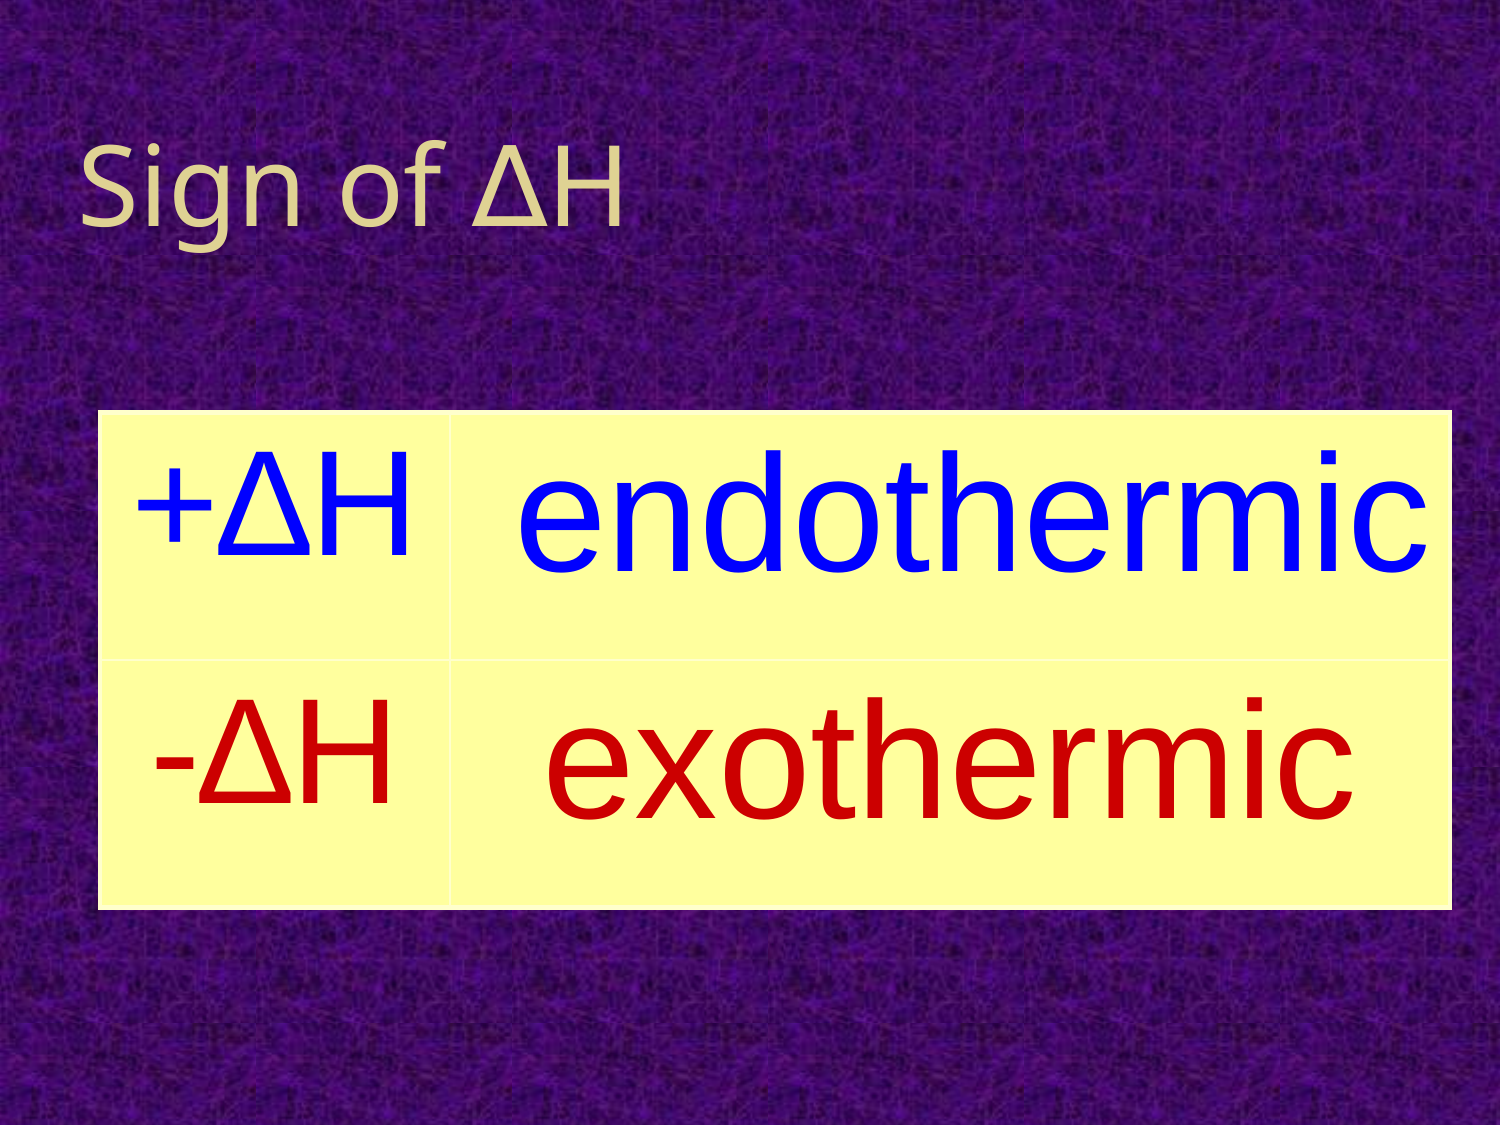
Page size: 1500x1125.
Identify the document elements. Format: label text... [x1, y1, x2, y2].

picture [0, 0, 1500, 1125]
title Sign of ∆H [62, 87, 1413, 276]
table_cell -∆H [102, 661, 449, 905]
table_header +∆H [102, 415, 449, 659]
table_cell exothermic [451, 661, 1448, 905]
table_header endothermic [451, 415, 1448, 659]
